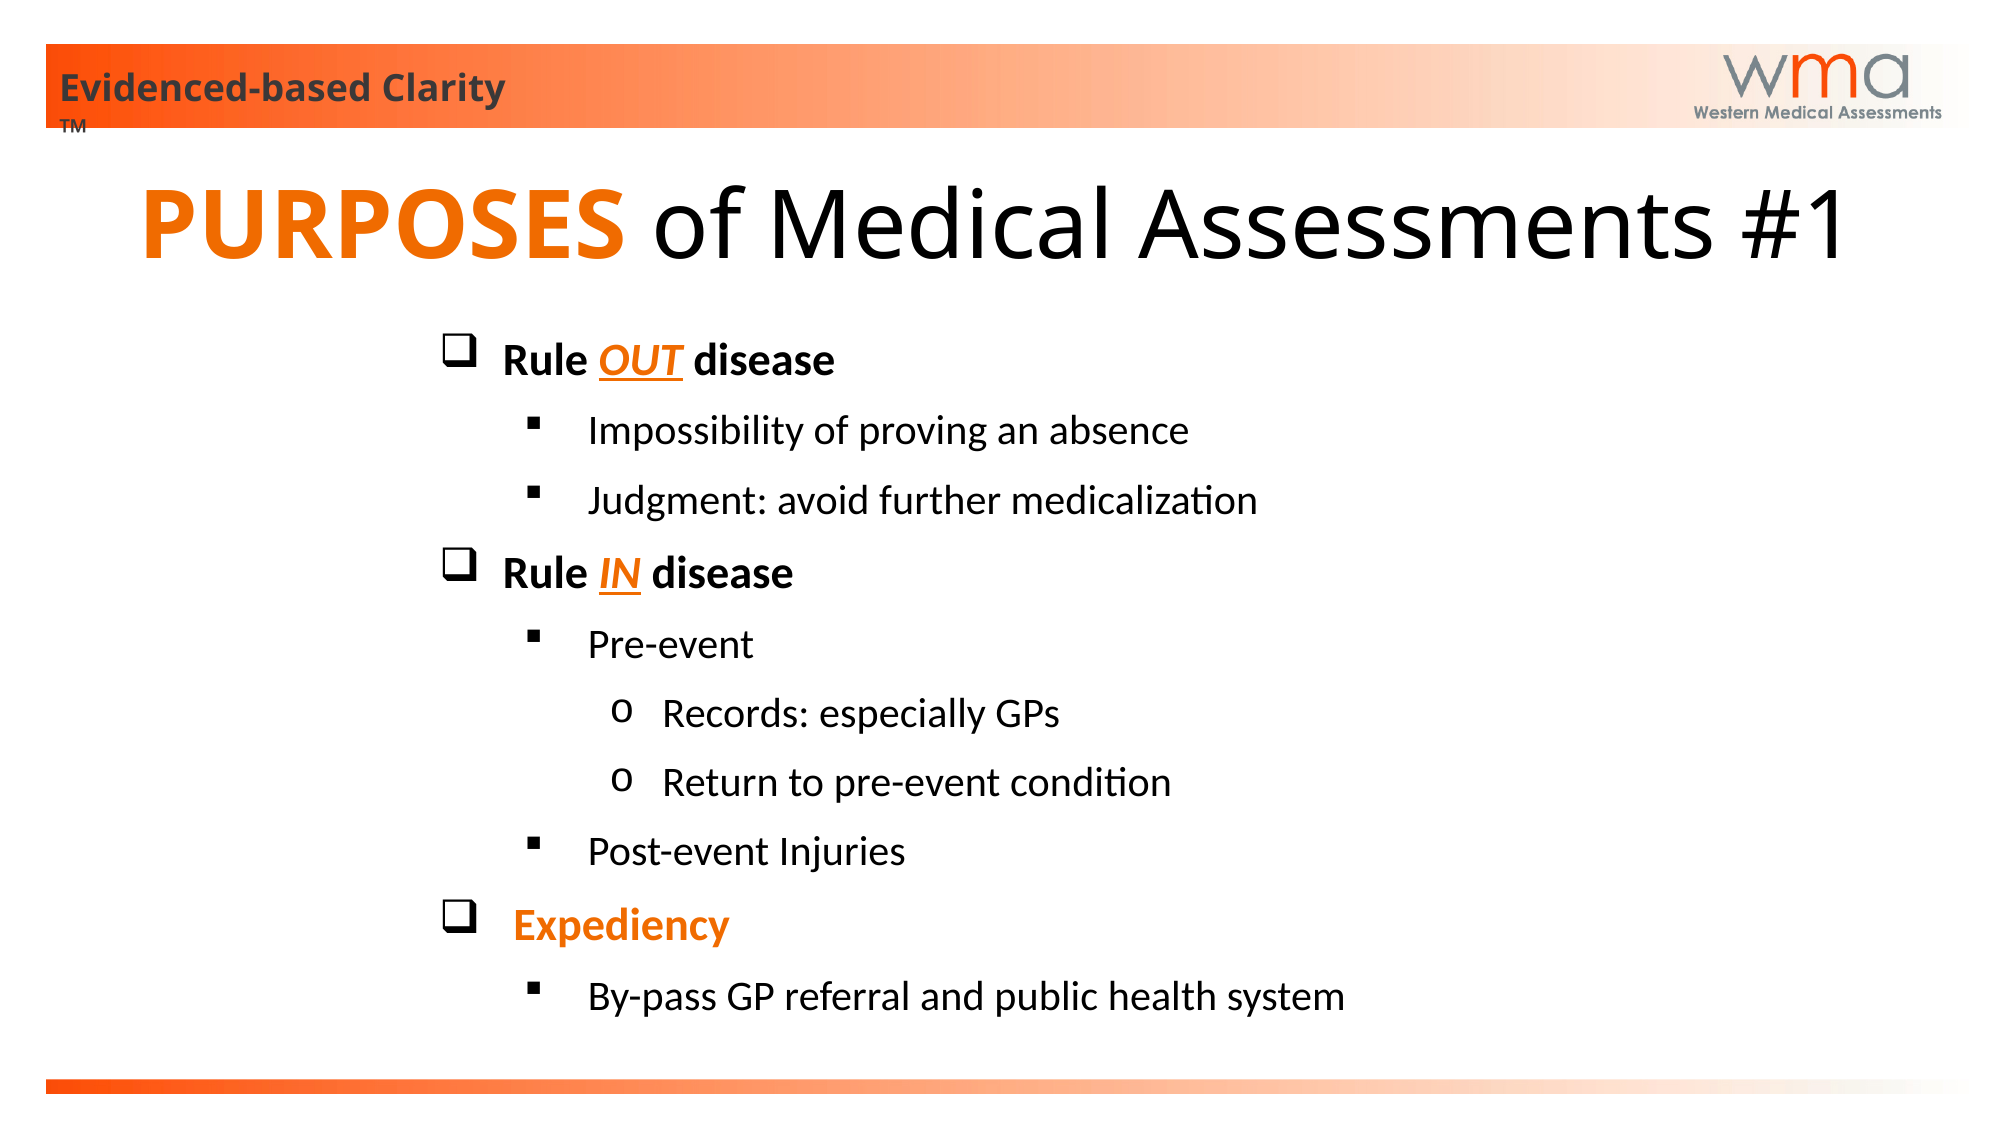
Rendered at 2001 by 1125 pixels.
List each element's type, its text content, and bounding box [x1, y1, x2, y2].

text_box Evidenced-based Clarity ™ [44, 56, 536, 162]
title PURPOSES of Medical Assessments #1 [46, 129, 1950, 287]
picture [46, 1079, 1969, 1094]
picture [46, 44, 1969, 129]
text_box Rule OUT disease Impossibility of proving an absence Judgment: avoid further medicalization Rule IN disease Pre-event Records: especially GPs Return to pre-event condition Post-event Injuries Expediency By-pass GP referral and public health system [420, 308, 1522, 1037]
